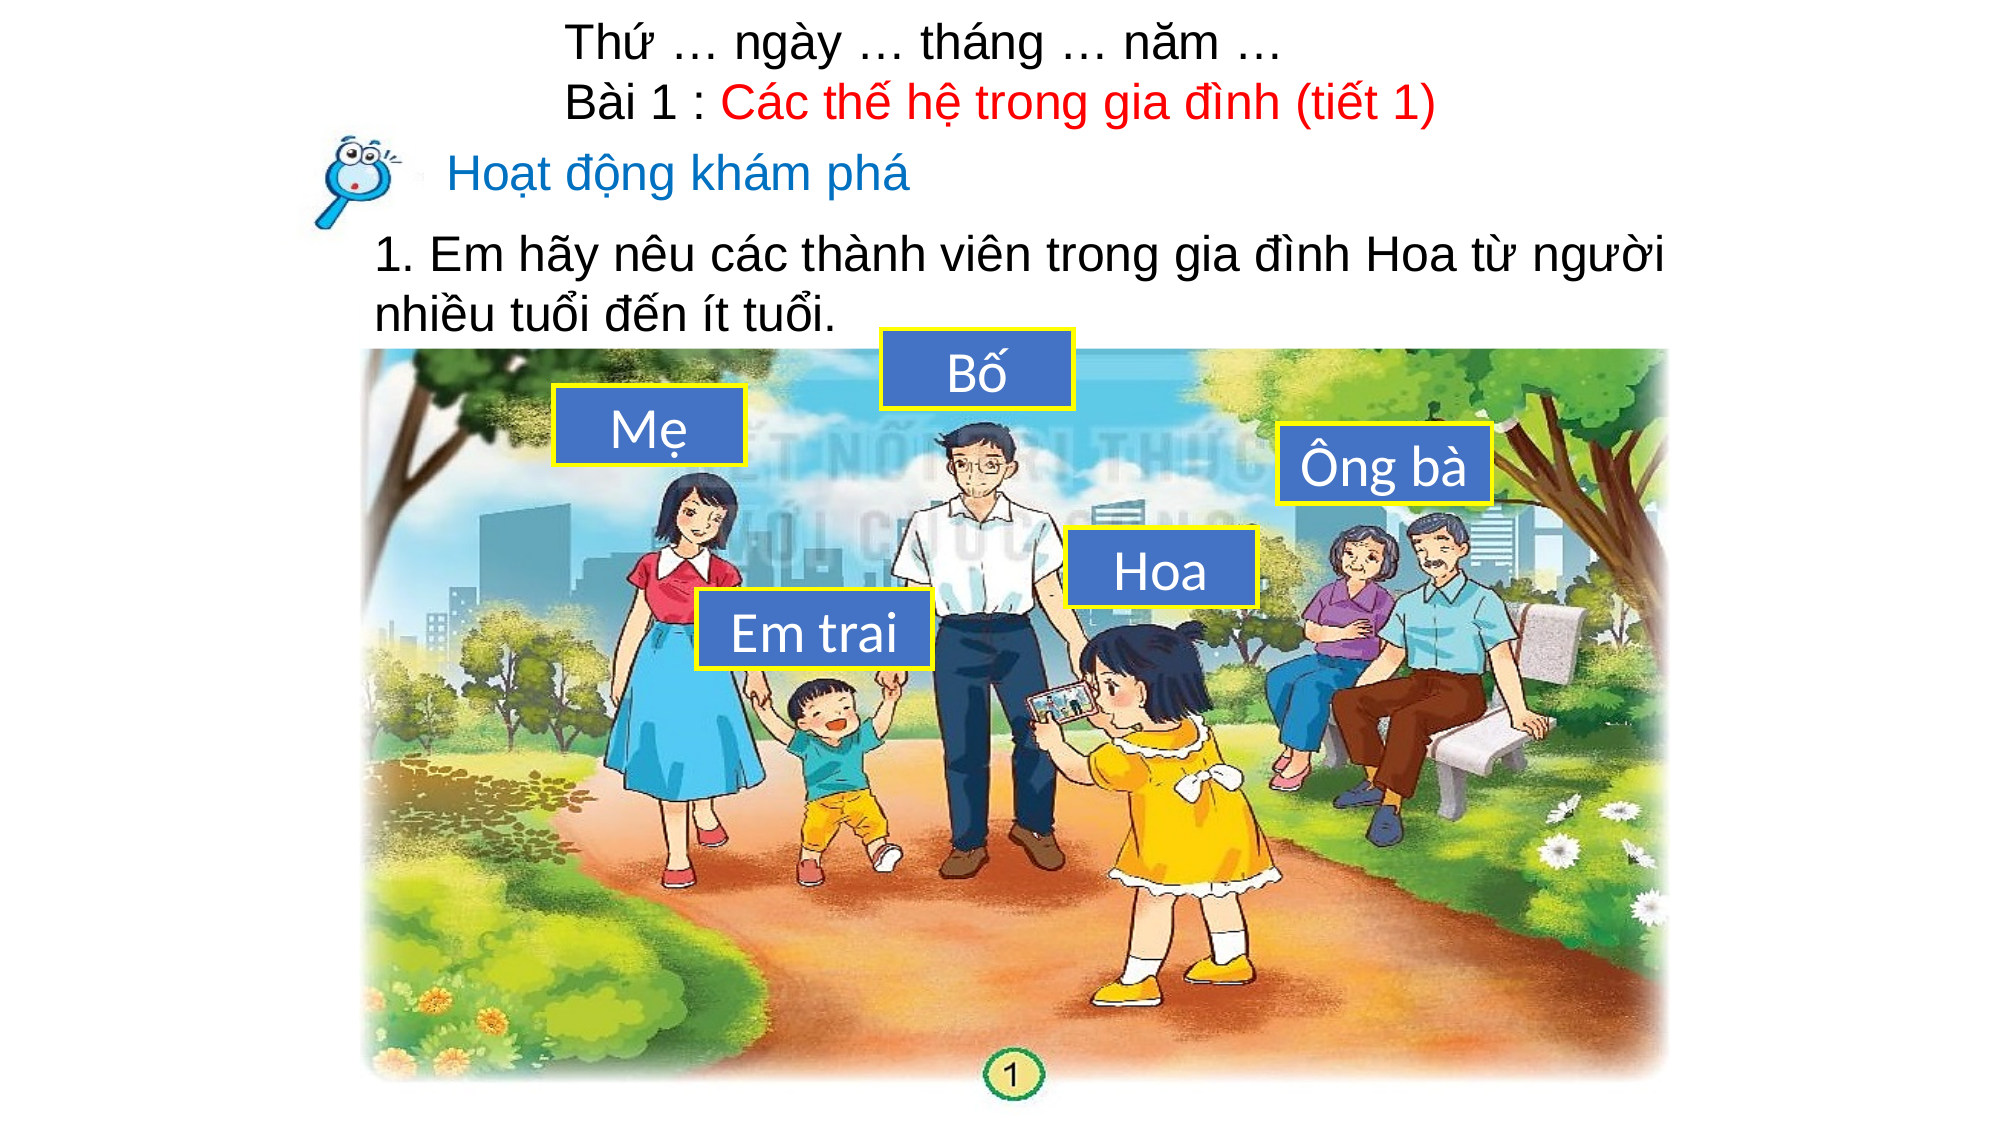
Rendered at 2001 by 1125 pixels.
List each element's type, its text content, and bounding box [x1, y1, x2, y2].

text_box Hoạt động khám phá [431, 140, 1074, 209]
text_box 1. Em hãy nêu các thành viên trong gia đình Hoa từ người nhiều tuổi đến ít tuổi. [424, 213, 1750, 349]
picture [257, 109, 1670, 1125]
text_box Thứ … ngày … tháng … năm … Bài 1 : Các thế hệ trong gia đình (tiết 1) [249, 0, 1754, 140]
